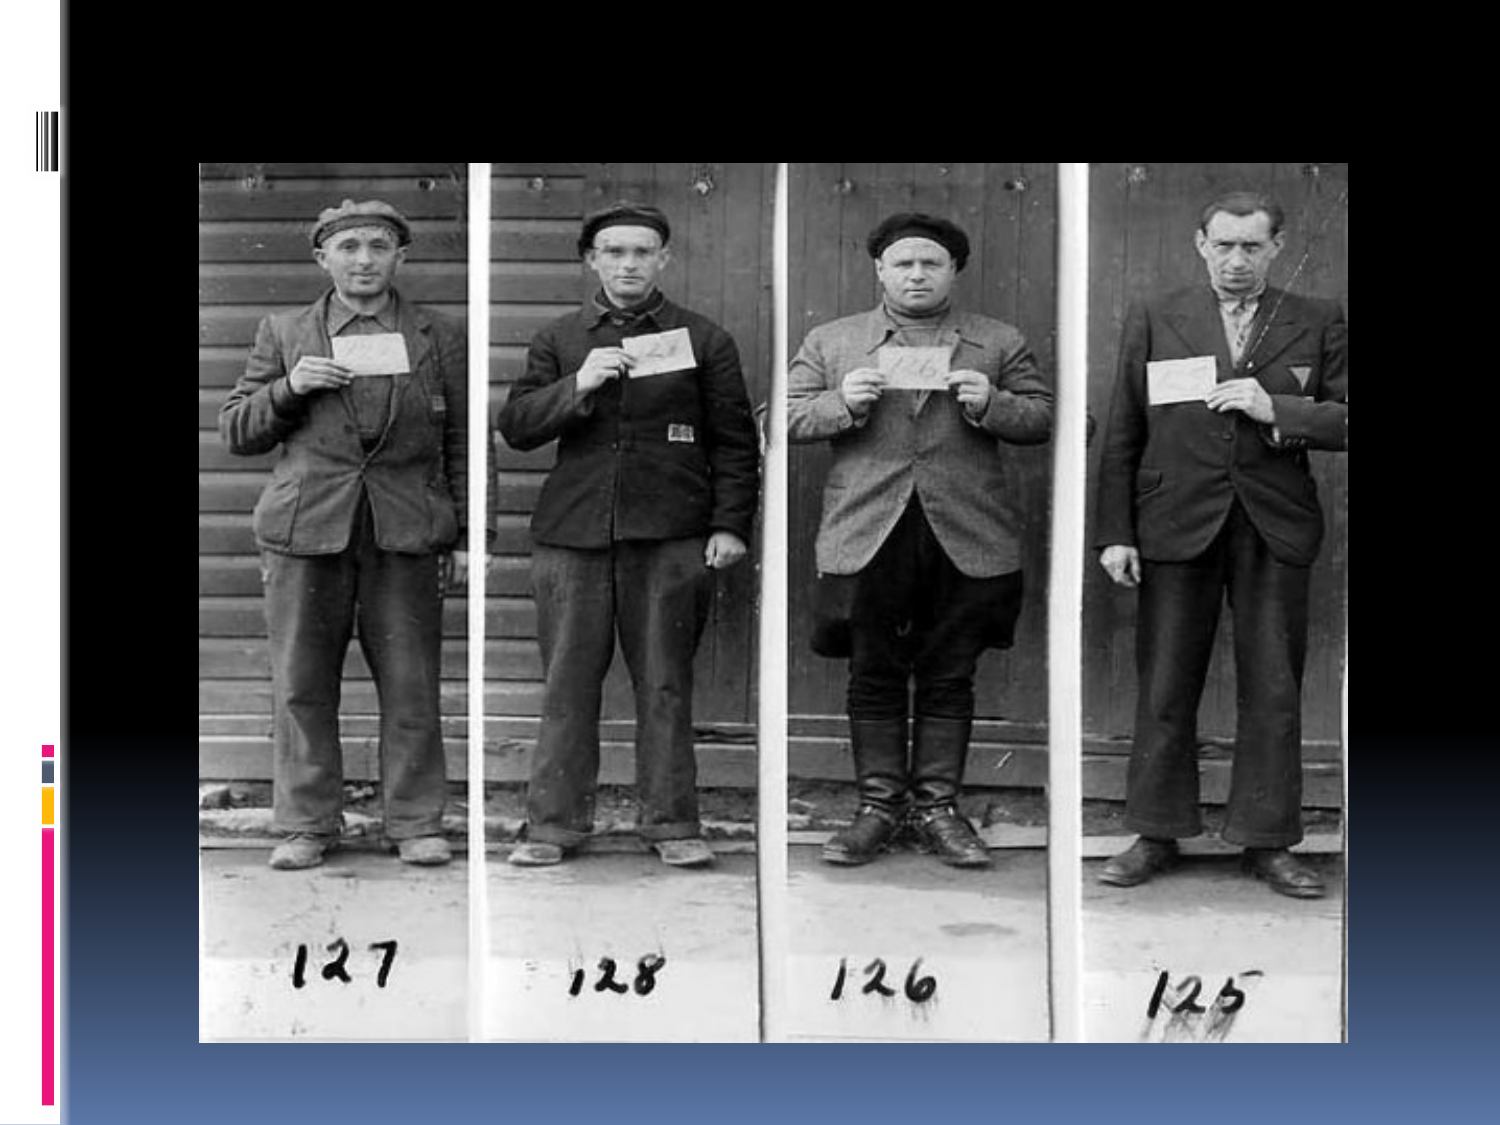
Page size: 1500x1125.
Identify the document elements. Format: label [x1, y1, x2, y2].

list [198, 163, 1349, 1044]
